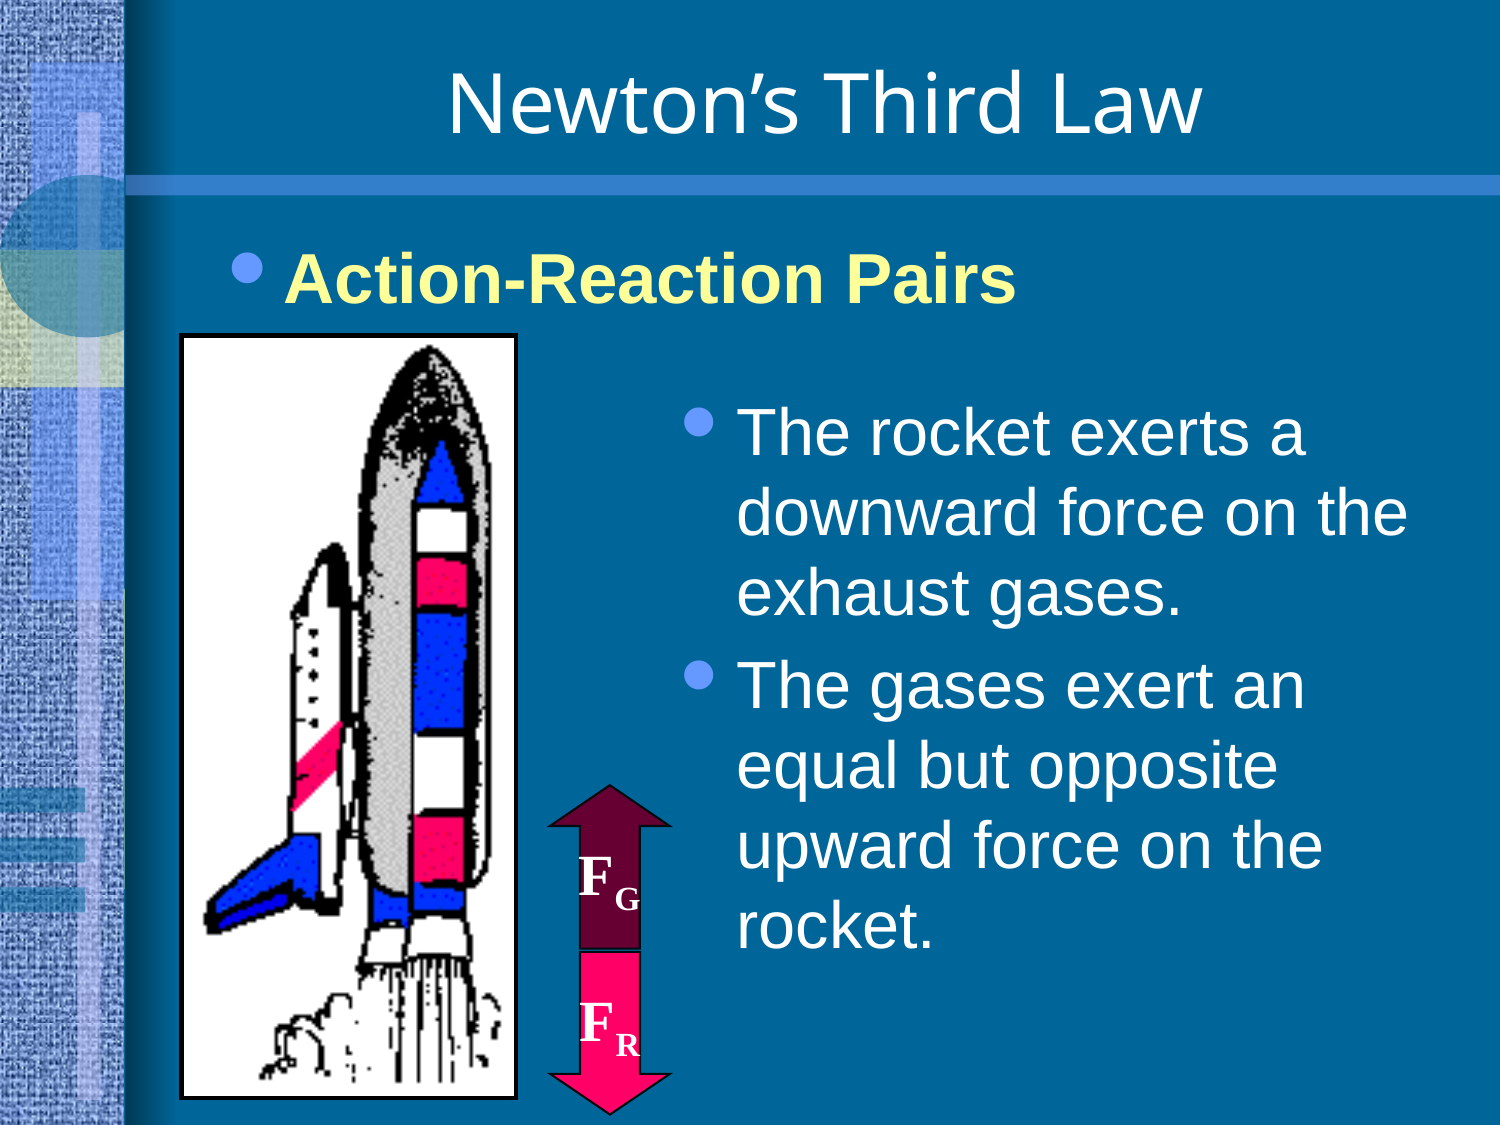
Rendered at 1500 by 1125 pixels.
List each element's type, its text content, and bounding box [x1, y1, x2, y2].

list Action-Reaction Pairs [212, 224, 1488, 351]
text_box The rocket exerts a downward force on the exhaust gases. The gases exert an equal but opposite upward force on the rocket. [665, 380, 1463, 1024]
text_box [549, 784, 671, 1115]
picture [0, 0, 123, 249]
picture [0, 388, 124, 1125]
picture [183, 337, 514, 1096]
title Newton’s Third Law [187, 37, 1463, 163]
